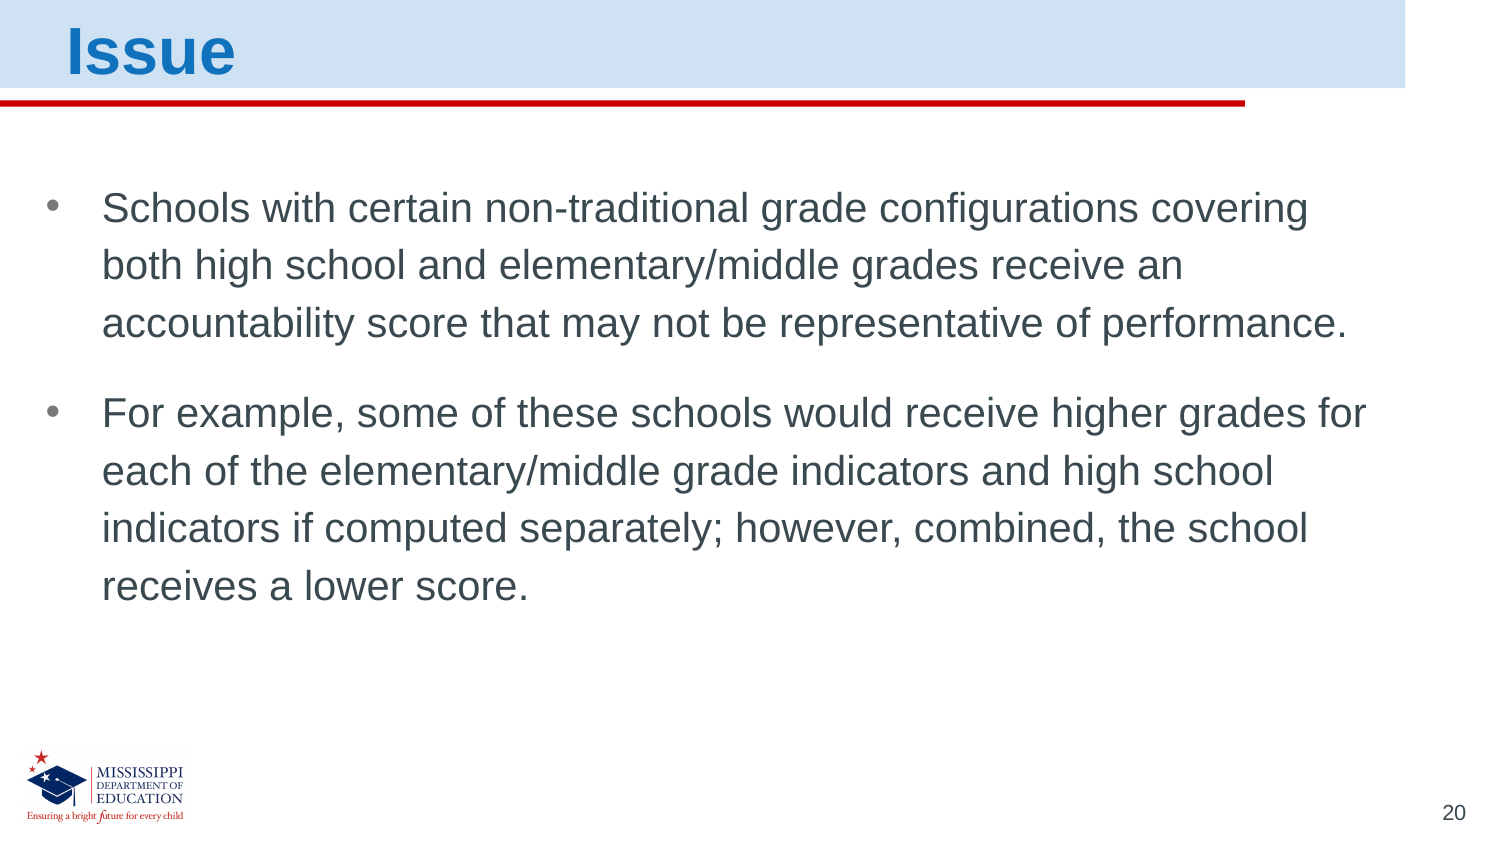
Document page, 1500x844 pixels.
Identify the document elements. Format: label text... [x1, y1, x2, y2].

list Schools with certain non-traditional grade configurations covering both high school and elementary/middle grades receive an accountability score that may not be representative of performance. For example, some of these schools would receive higher grades for each of the elementary/middle grade indicators and high school indicators if computed separately; however, combined, the school receives a lower score. [30, 157, 1392, 686]
slide_number 20 [1391, 801, 1482, 841]
list Issue [51, 5, 1406, 80]
picture [21, 746, 189, 827]
